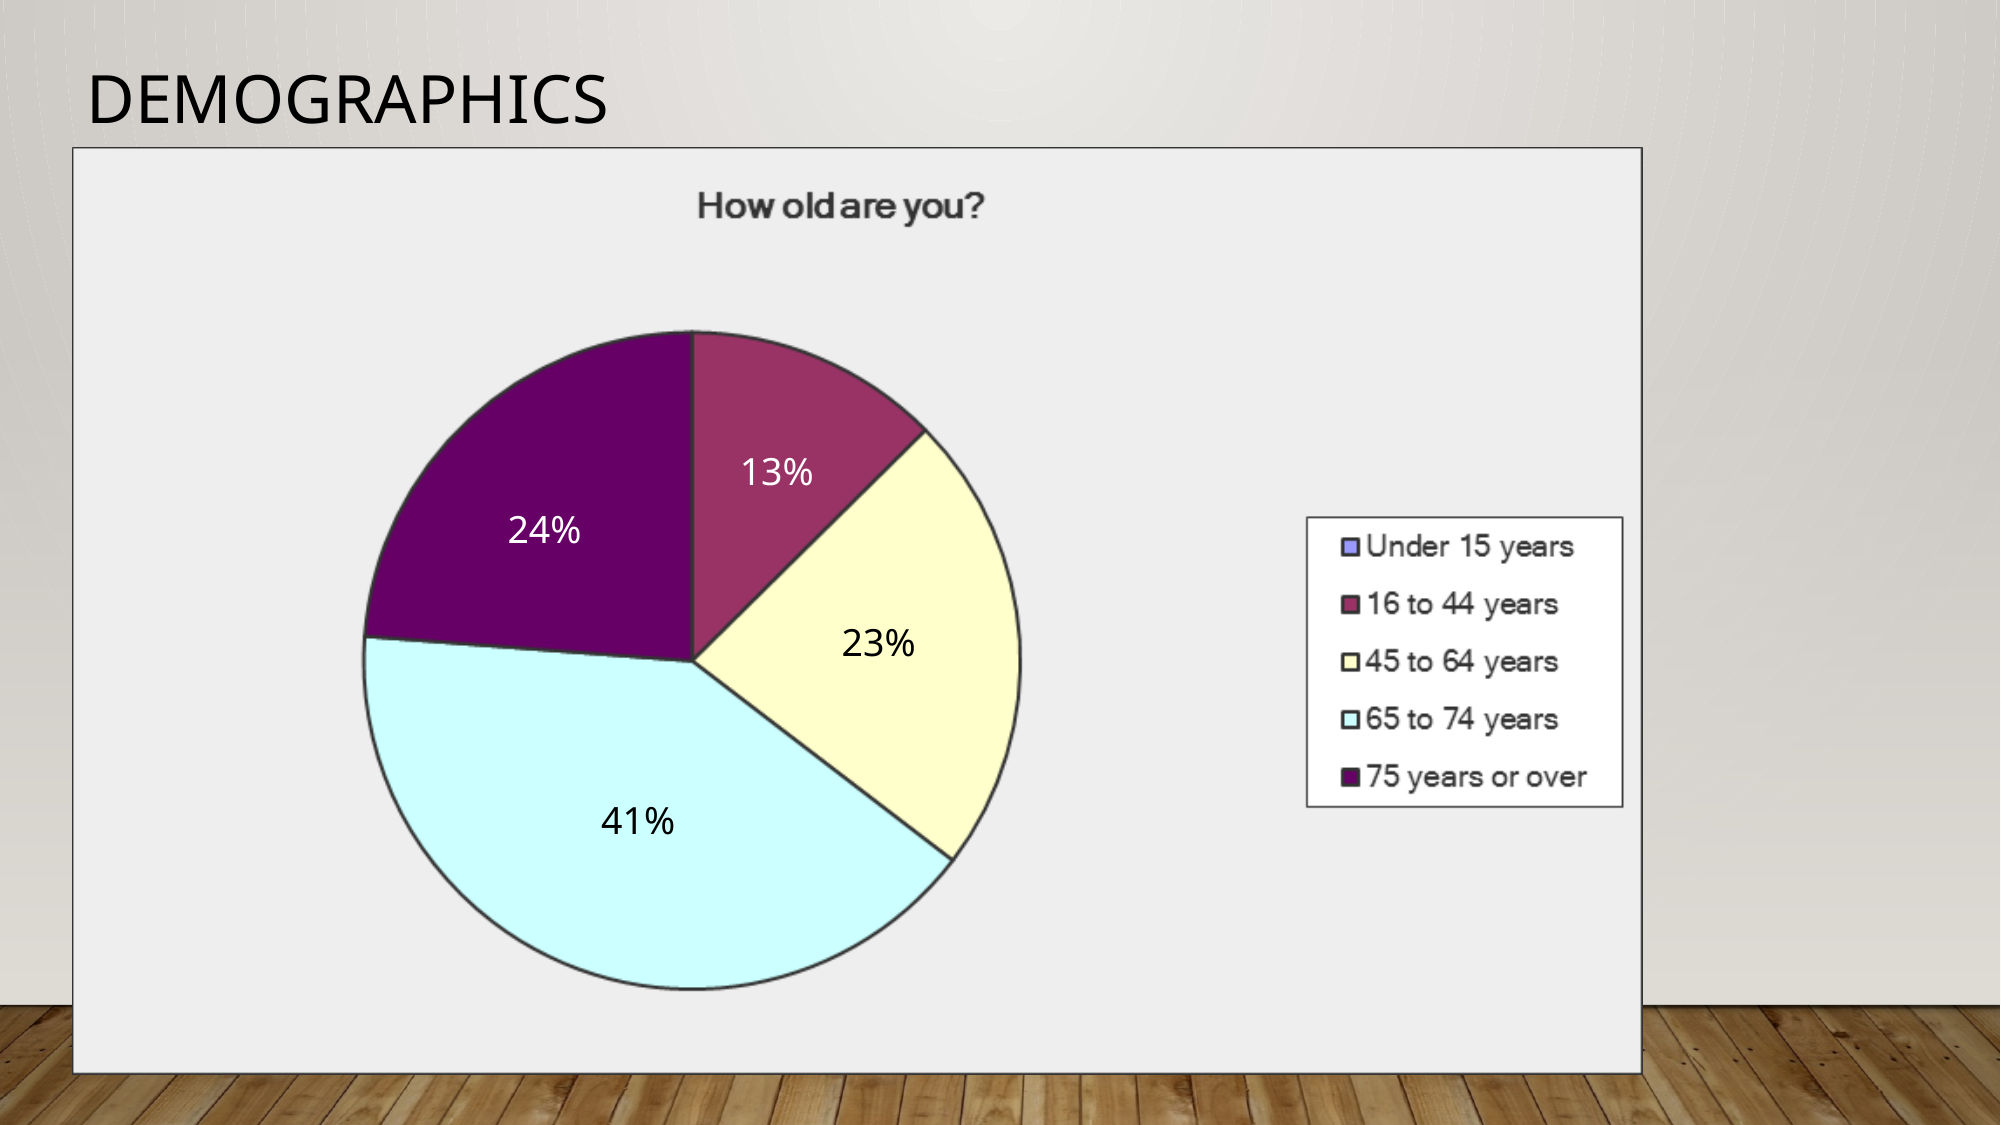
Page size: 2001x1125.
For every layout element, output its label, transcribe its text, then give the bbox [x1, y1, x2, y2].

picture [0, 147, 2000, 1125]
title demographics [71, 58, 1647, 148]
